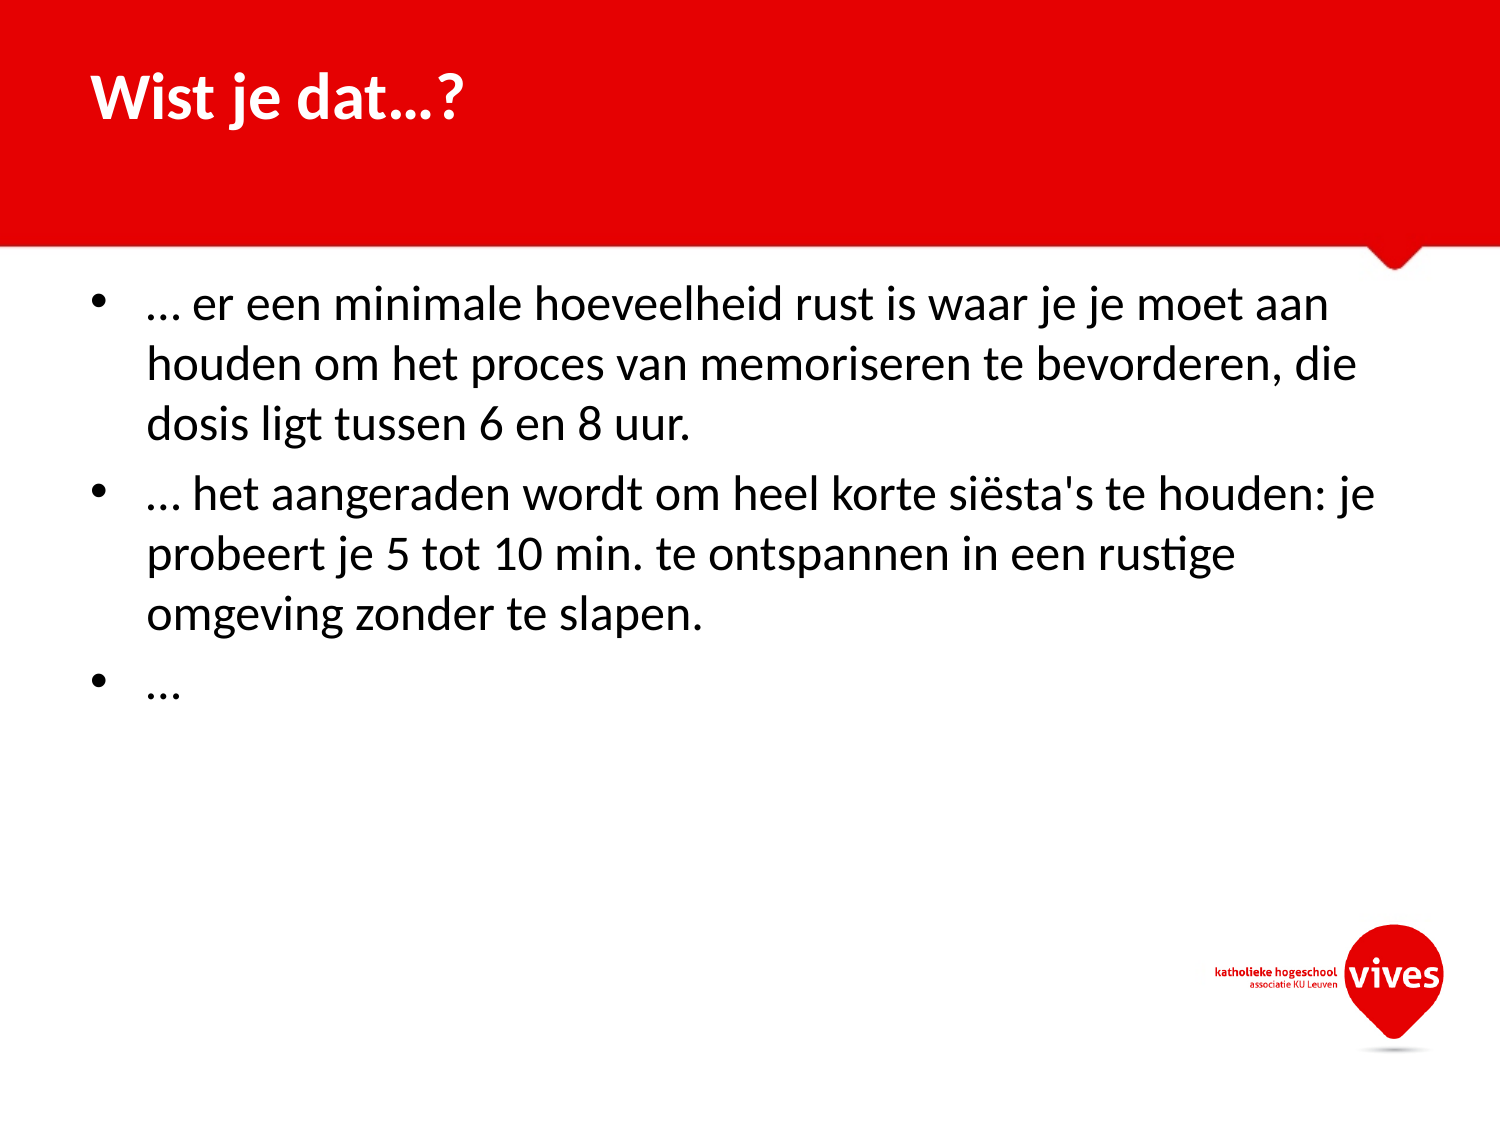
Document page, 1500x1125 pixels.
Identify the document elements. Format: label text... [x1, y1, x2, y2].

title Wist je dat…? [75, 45, 1425, 233]
list … er een minimale hoeveelheid rust is waar je je moet aan houden om het proces van memoriseren te bevorderen, die dosis ligt tussen 6 en 8 uur. … het aangeraden wordt om heel korte siësta's te houden: je probeert je 5 tot 10 min. te ontspannen in een rustige omgeving zonder te slapen. … [75, 262, 1425, 1005]
picture [0, 0, 1500, 1125]
